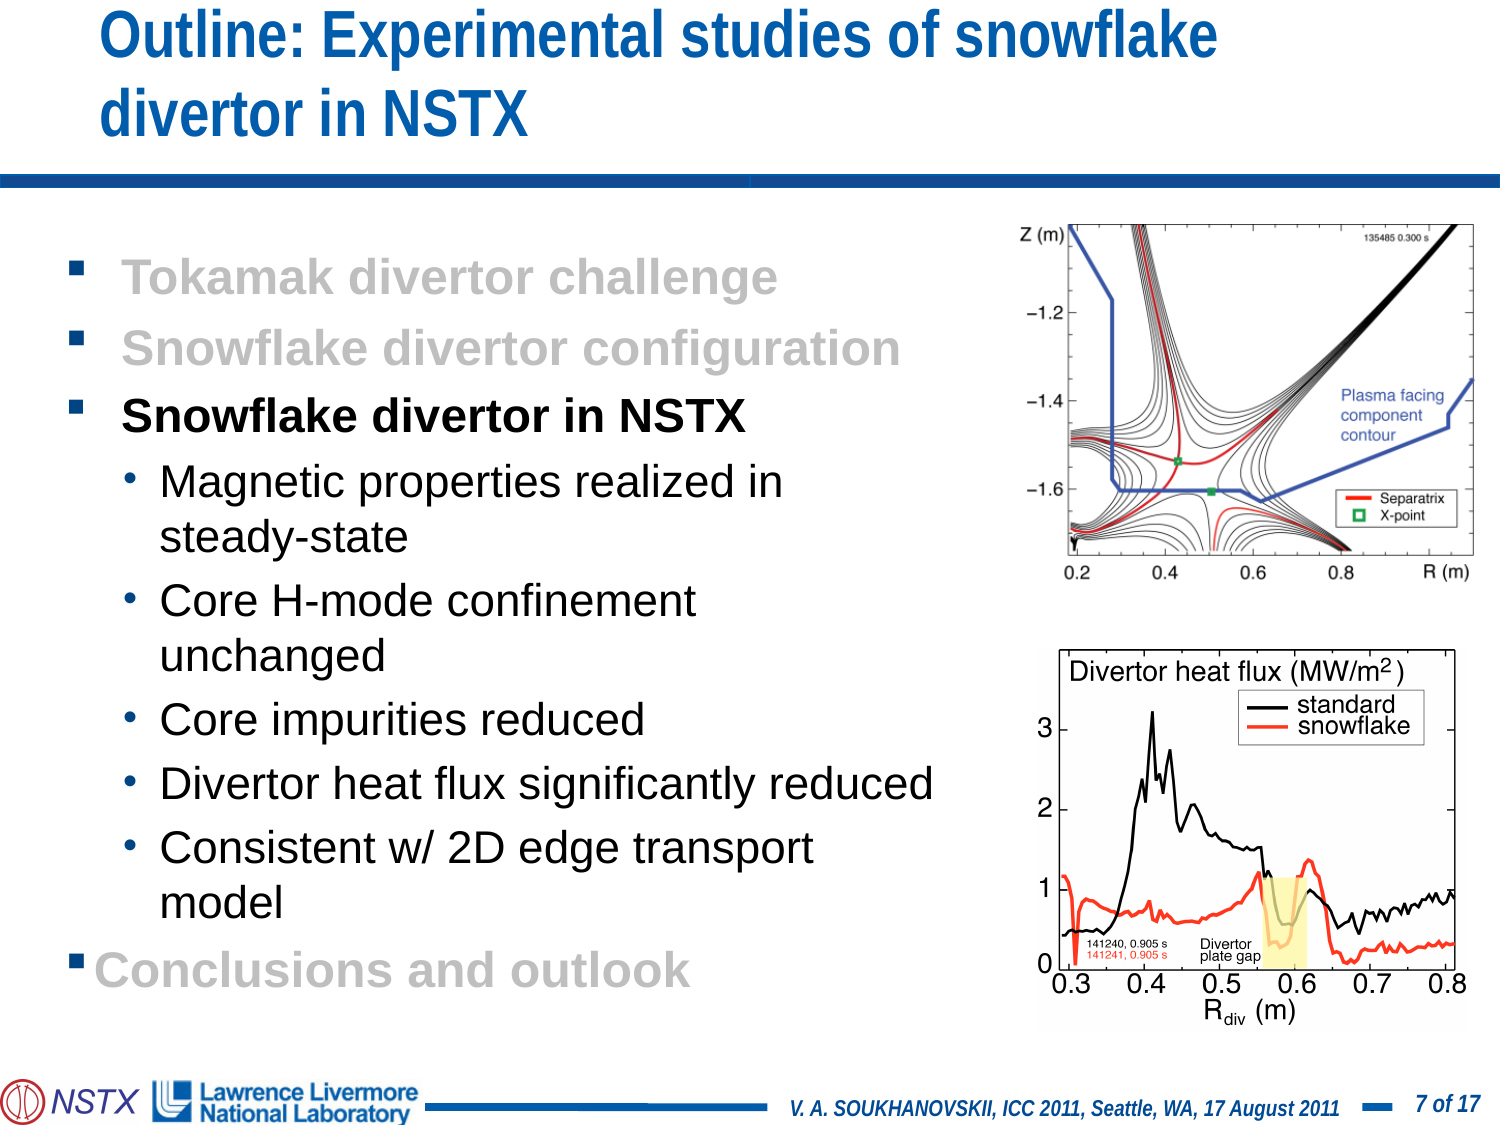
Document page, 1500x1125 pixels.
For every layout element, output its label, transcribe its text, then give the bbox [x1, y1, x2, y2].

title Outline: Experimental studies of snowflake divertor in NSTX [99, 24, 1405, 159]
picture [1037, 649, 1467, 1034]
list Tokamak divertor challenge Snowflake divertor configuration Snowflake divertor in NSTX Magnetic properties realized in steady-state Core H-mode confinement unchanged Core impurities reduced Divertor heat flux significantly reduced Consistent w/ 2D edge transport model Conclusions and outlook [49, 237, 951, 1051]
picture [0, 1079, 140, 1125]
picture [150, 1079, 425, 1125]
picture [1020, 224, 1476, 588]
